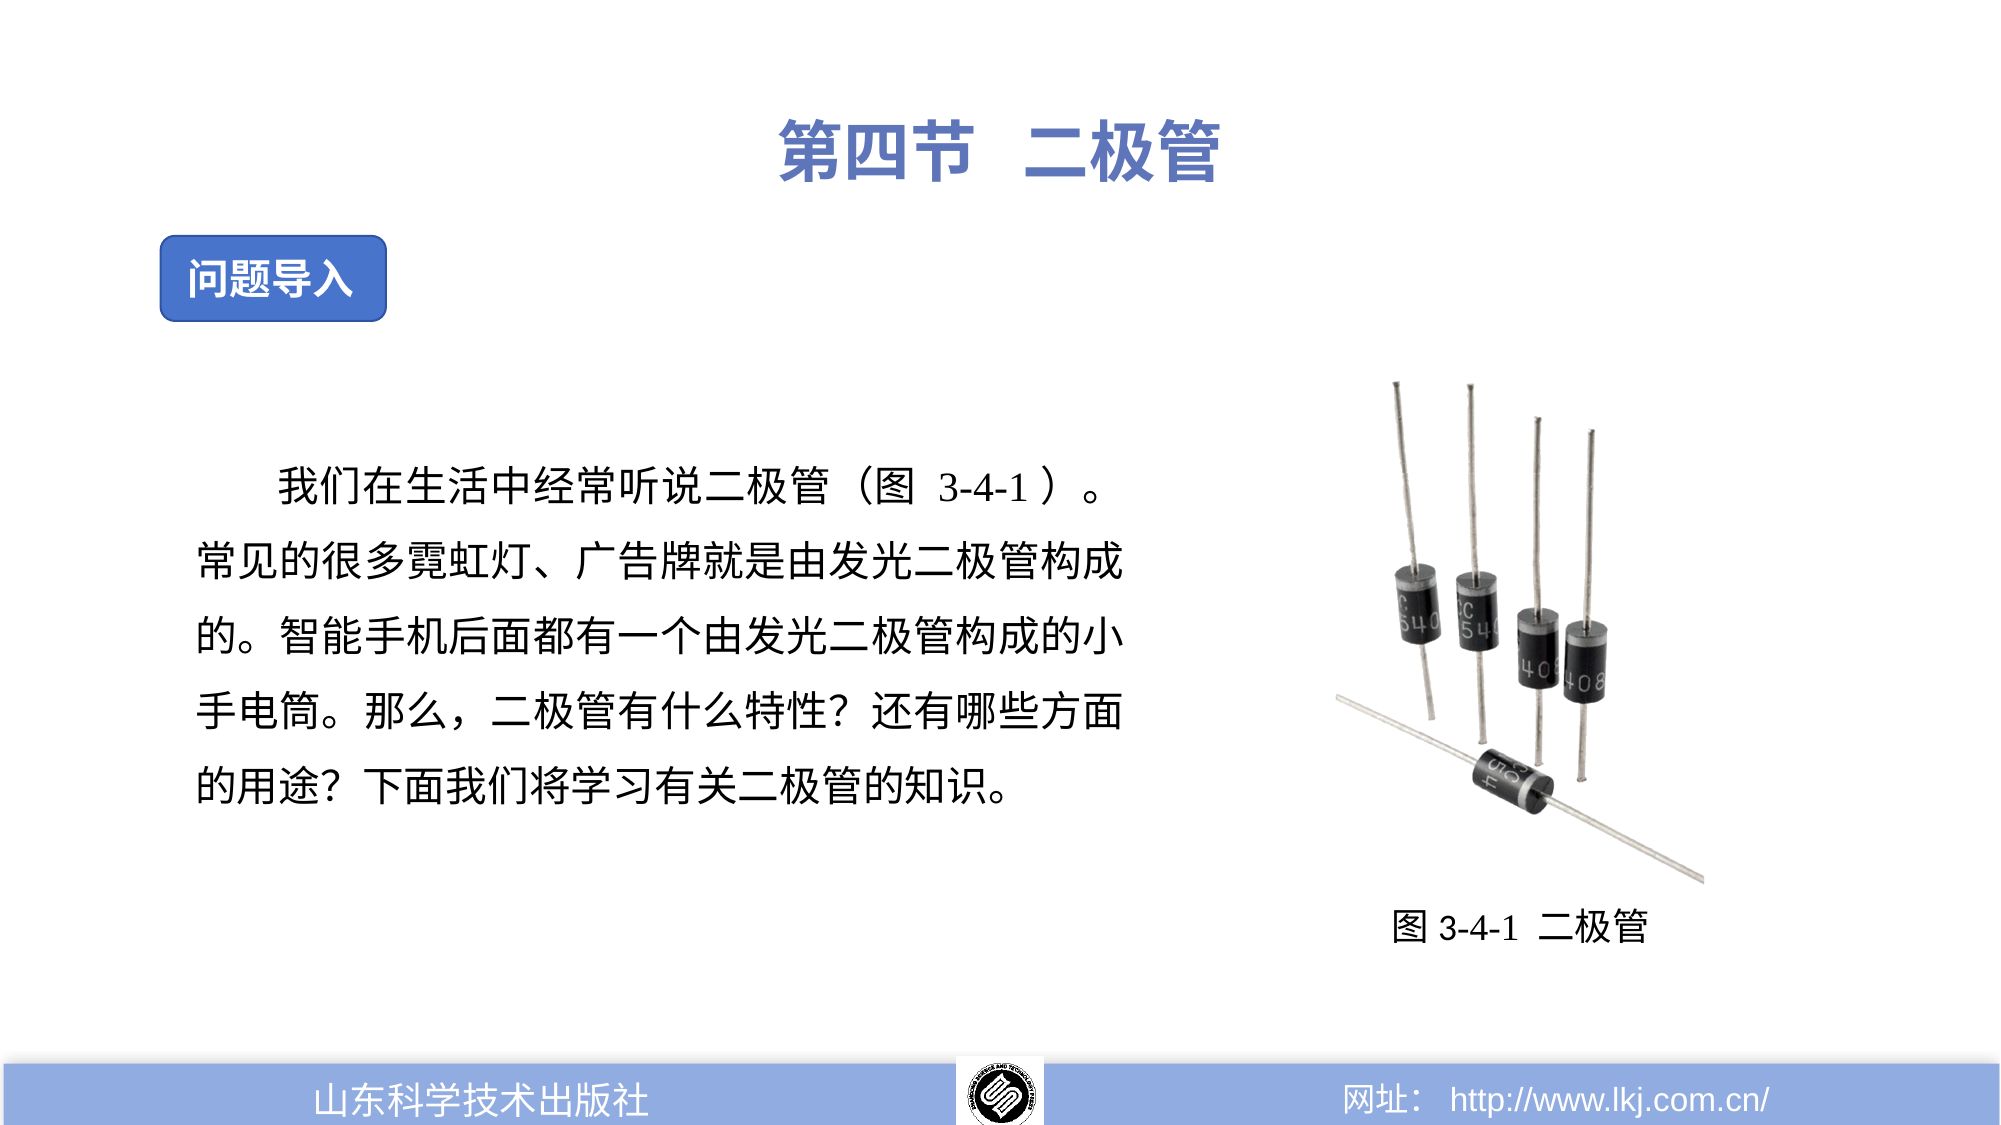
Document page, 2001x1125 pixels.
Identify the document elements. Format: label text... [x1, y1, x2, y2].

text_box 第四节 二极管 [0, 102, 2000, 198]
text_box 我们在生活中经常听说二极管（图 3-4-1）。常见的很多霓虹灯、广告牌就是由发光二极管构成的。智能手机后面都有一个由发光二极管构成的小手电筒。那么，二极管有什么特性？还有哪些方面的用途？下面我们将学习有关二极管的知识。 [180, 427, 1140, 842]
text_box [160, 235, 389, 322]
text_box 网址：http://www.lkj.com.cn/ [1222, 1070, 1890, 1125]
text_box [3, 1062, 955, 1125]
text_box 山东科学技术出版社 [147, 1069, 815, 1125]
text_box 图3-4-1 二极管 [1331, 895, 1710, 956]
picture [1330, 372, 1711, 886]
text_box [1044, 1062, 2000, 1125]
picture [955, 1055, 1044, 1125]
